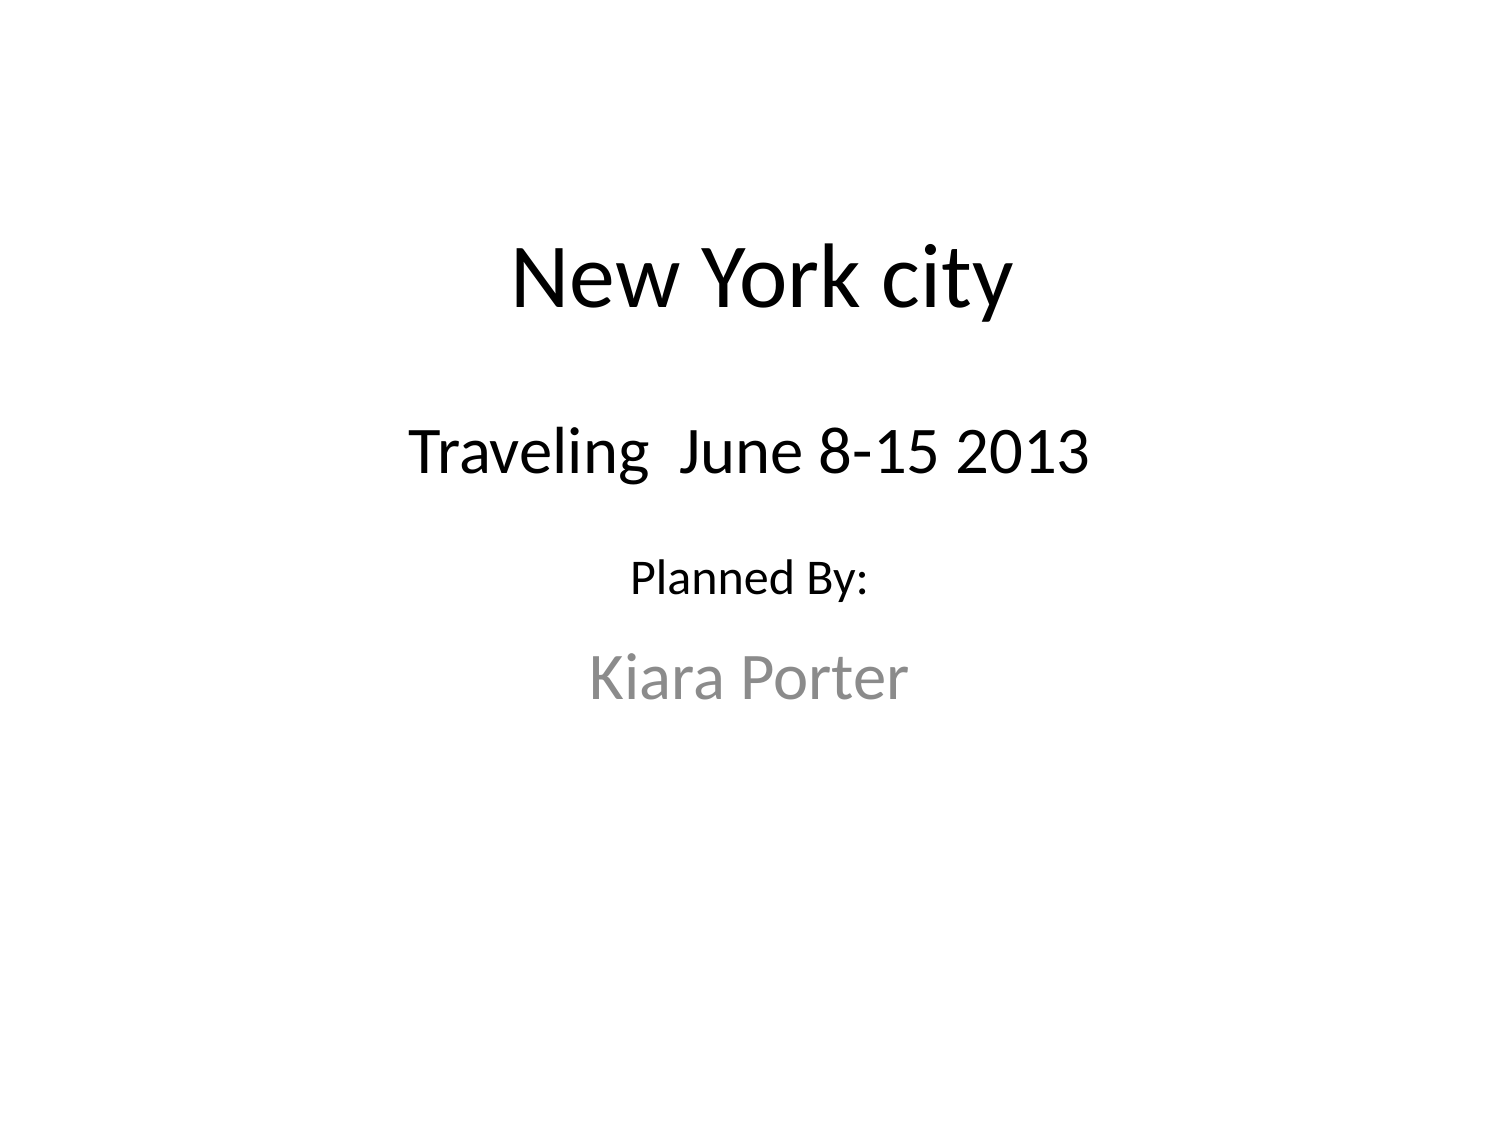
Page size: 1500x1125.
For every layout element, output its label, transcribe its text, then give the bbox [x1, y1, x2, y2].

text_box Planned By: [615, 537, 885, 613]
title New York city [125, 149, 1400, 392]
subtitle Kiara Porter [225, 624, 1275, 913]
text_box Traveling June 8-15 2013 [393, 399, 1106, 495]
